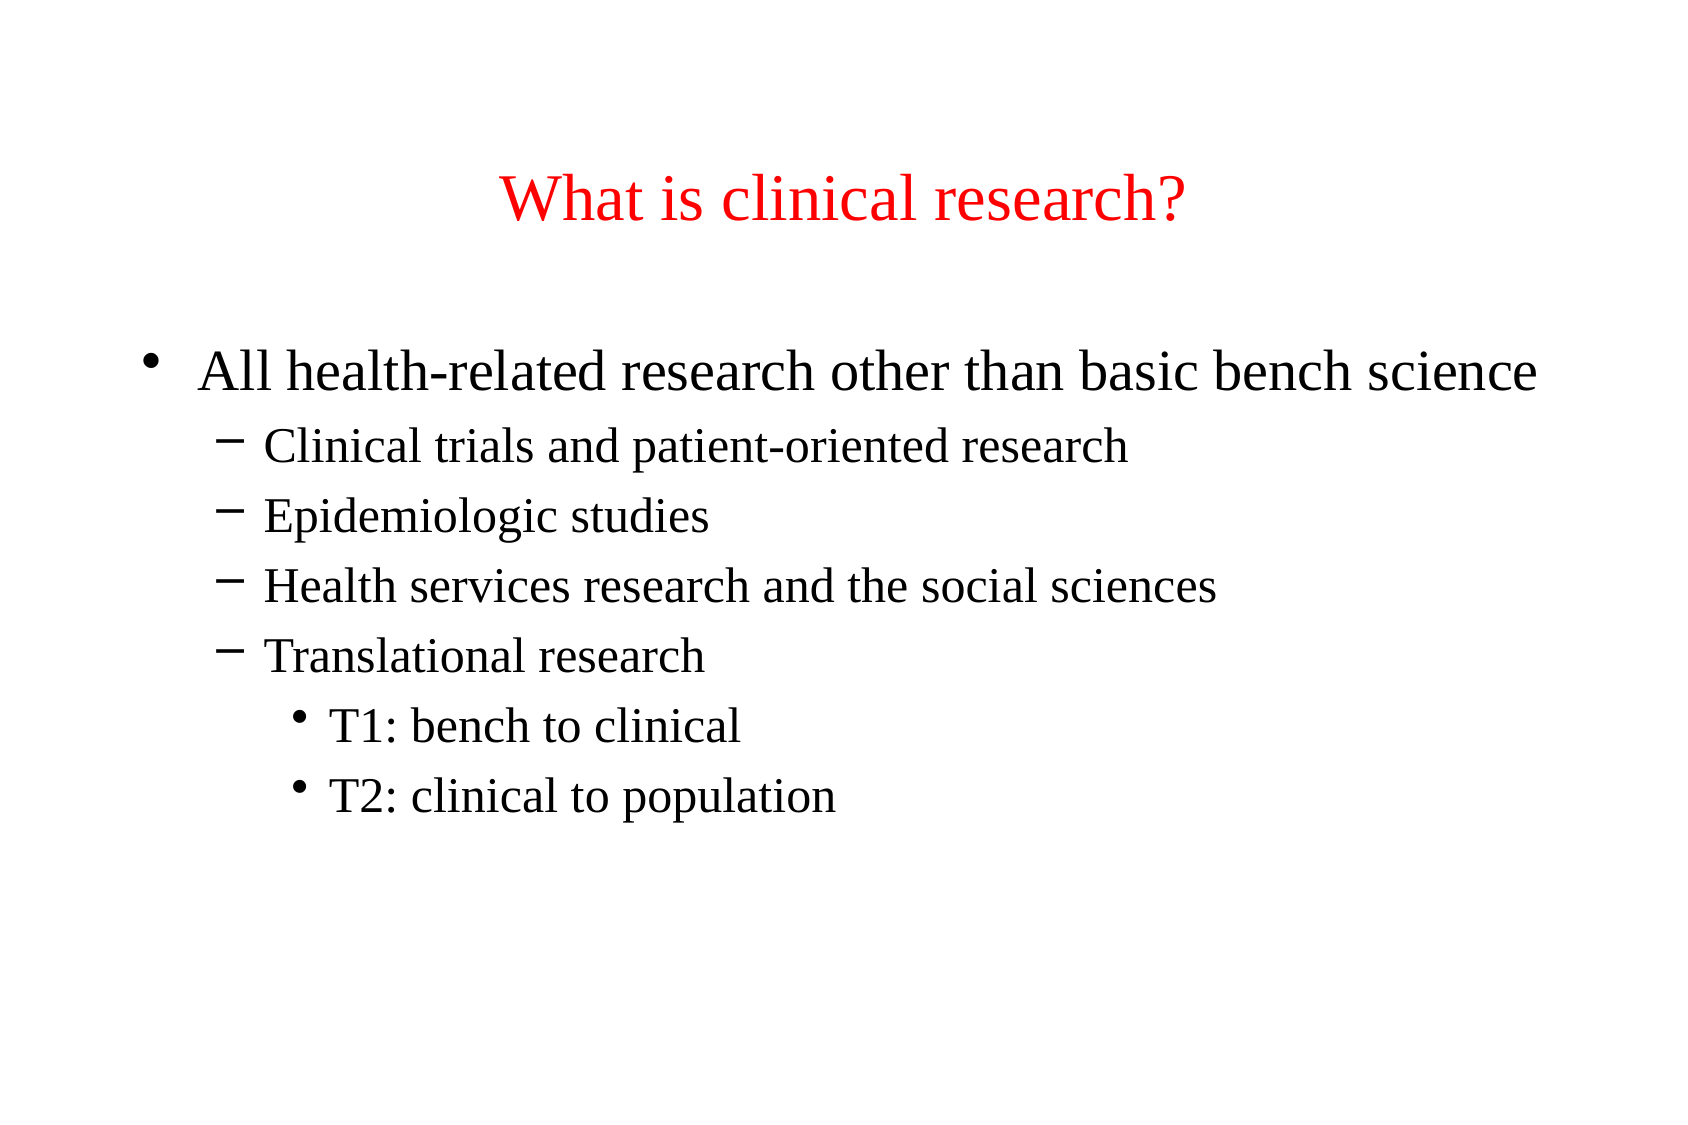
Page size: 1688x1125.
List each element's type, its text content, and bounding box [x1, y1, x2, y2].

list All health-related research other than basic bench science Clinical trials and patient-oriented research Epidemiologic studies Health services research and the social sciences Translational research T1: bench to clinical T2: clinical to population [126, 324, 1562, 1001]
title What is clinical research? [126, 99, 1562, 288]
